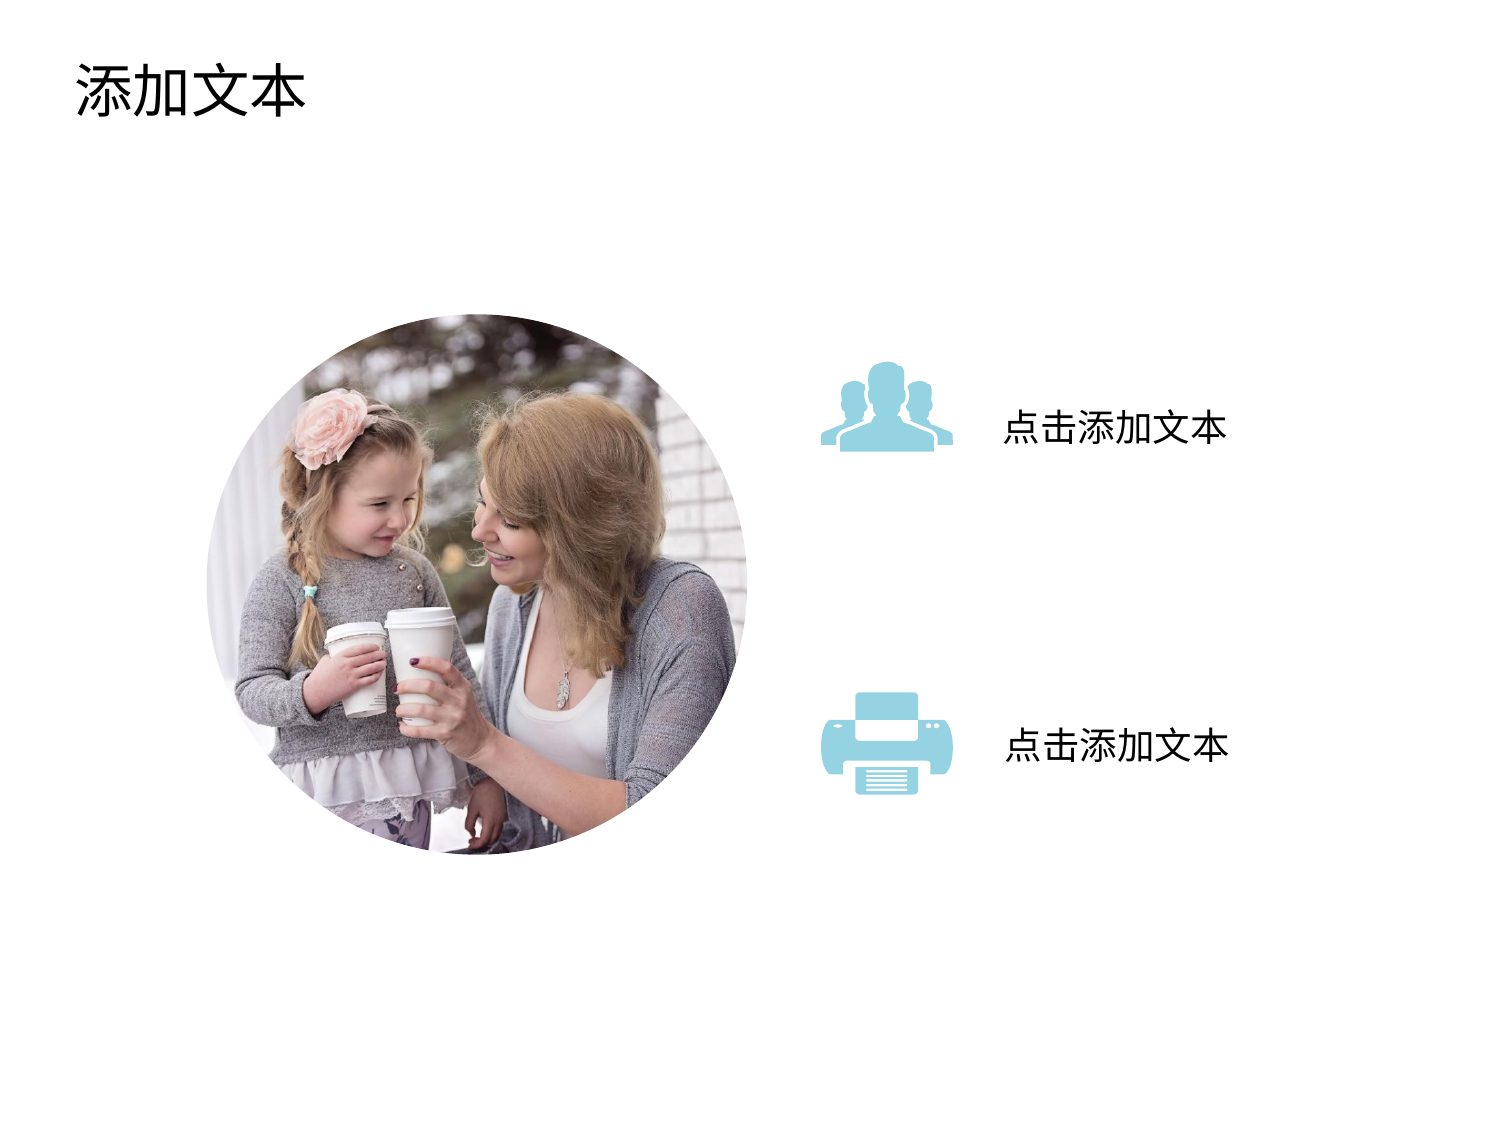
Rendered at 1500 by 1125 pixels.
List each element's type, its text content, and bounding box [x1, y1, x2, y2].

text_box [821, 380, 868, 445]
text_box [821, 692, 953, 775]
text_box [855, 767, 919, 795]
text_box 点击添加文本 [990, 714, 1245, 774]
text_box [204, 312, 750, 857]
text_box 添加文本 [60, 46, 323, 132]
text_box [905, 380, 953, 445]
text_box 点击添加文本 [987, 397, 1243, 457]
text_box [840, 361, 935, 452]
